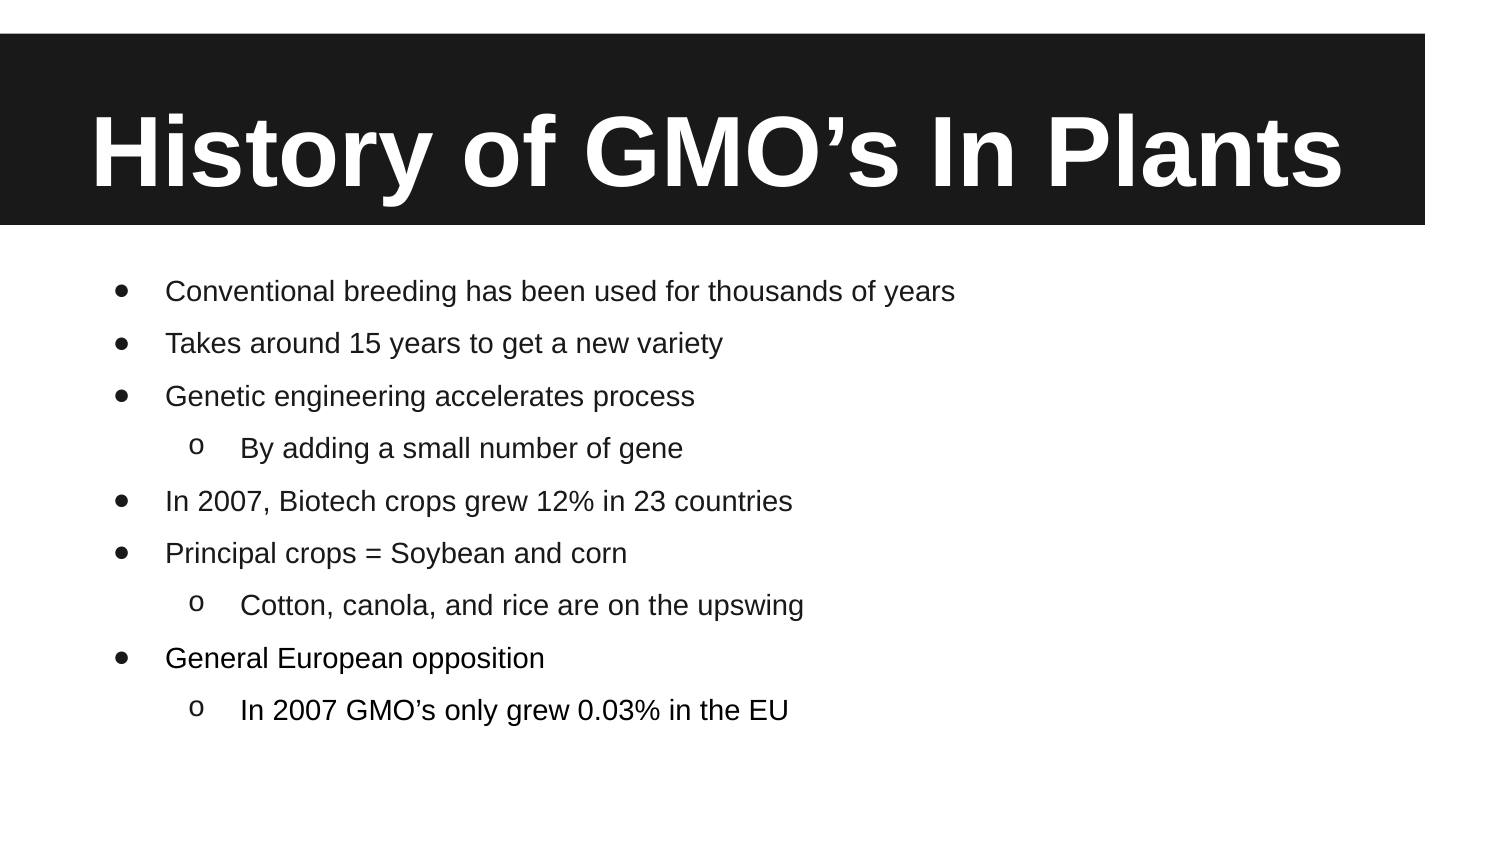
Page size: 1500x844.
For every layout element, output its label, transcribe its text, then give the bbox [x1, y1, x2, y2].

list Conventional breeding has been used for thousands of years Takes around 15 years to get a new variety Genetic engineering accelerates process By adding a small number of gene In 2007, Biotech crops grew 12% in 23 countries Principal crops = Soybean and corn Cotton, canola, and rice are on the upswing General European opposition In 2007 GMO’s only grew 0.03% in the EU [75, 239, 1425, 808]
title History of GMO’s In Plants [75, 33, 1425, 221]
